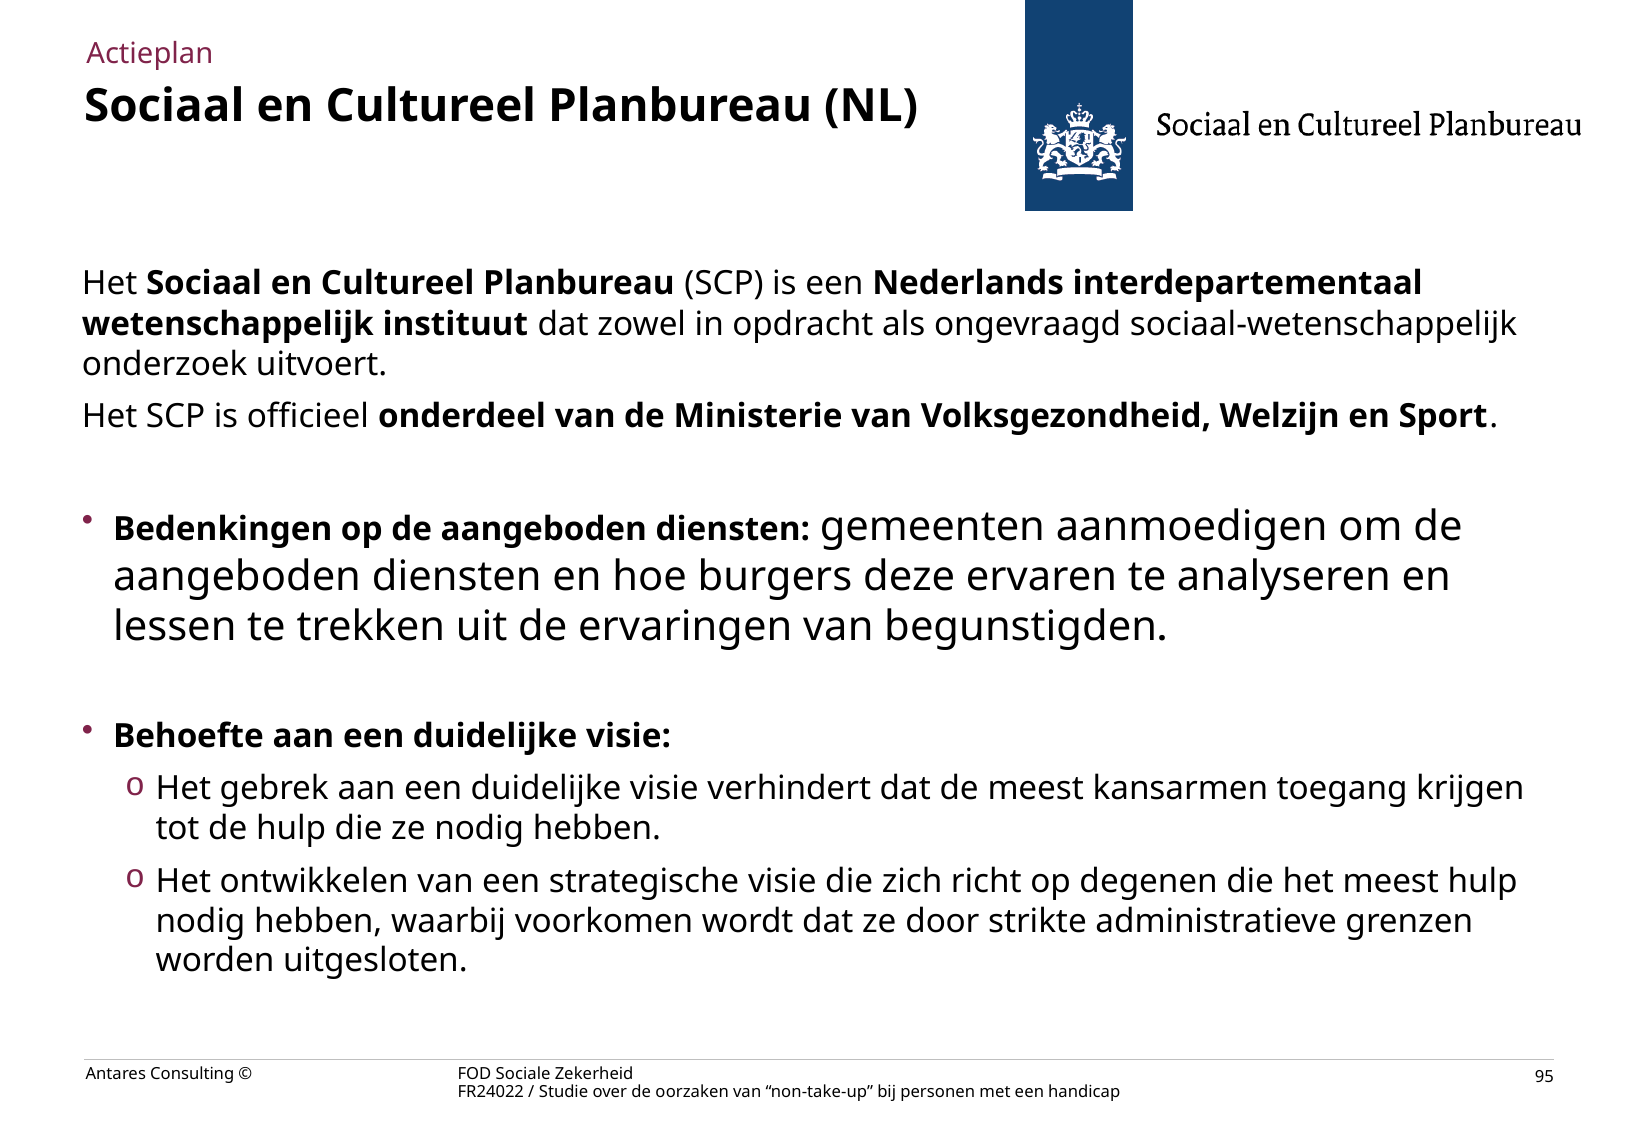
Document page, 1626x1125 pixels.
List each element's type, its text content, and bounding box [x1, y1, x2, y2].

title Sociaal en Cultureel Planbureau (NL) [84, 82, 1550, 229]
text_box Actieplan [86, 38, 1025, 70]
picture [1025, 0, 1581, 211]
list Het Sociaal en Cultureel Planbureau (SCP) is een Nederlands interdepartementaal wetenschappelijk instituut dat zowel in opdracht als ongevraagd sociaal-wetenschappelijk onderzoek uitvoert. Het SCP is officieel onderdeel van de Ministerie van Volksgezondheid, Welzijn en Sport. Bedenkingen op de aangeboden diensten: gemeenten aanmoedigen om de aangeboden diensten en hoe burgers deze ervaren te analyseren en lessen te trekken uit de ervaringen van begunstigden. Behoefte aan een duidelijke visie: Het gebrek aan een duidelijke visie verhindert dat de meest kansarmen toegang krijgen tot de hulp die ze nodig hebben. Het ontwikkelen van een strategische visie die zich richt op degenen die het meest hulp nodig hebben, waarbij voorkomen wordt dat ze door strikte administratieve grenzen worden uitgesloten. [81, 261, 1553, 959]
